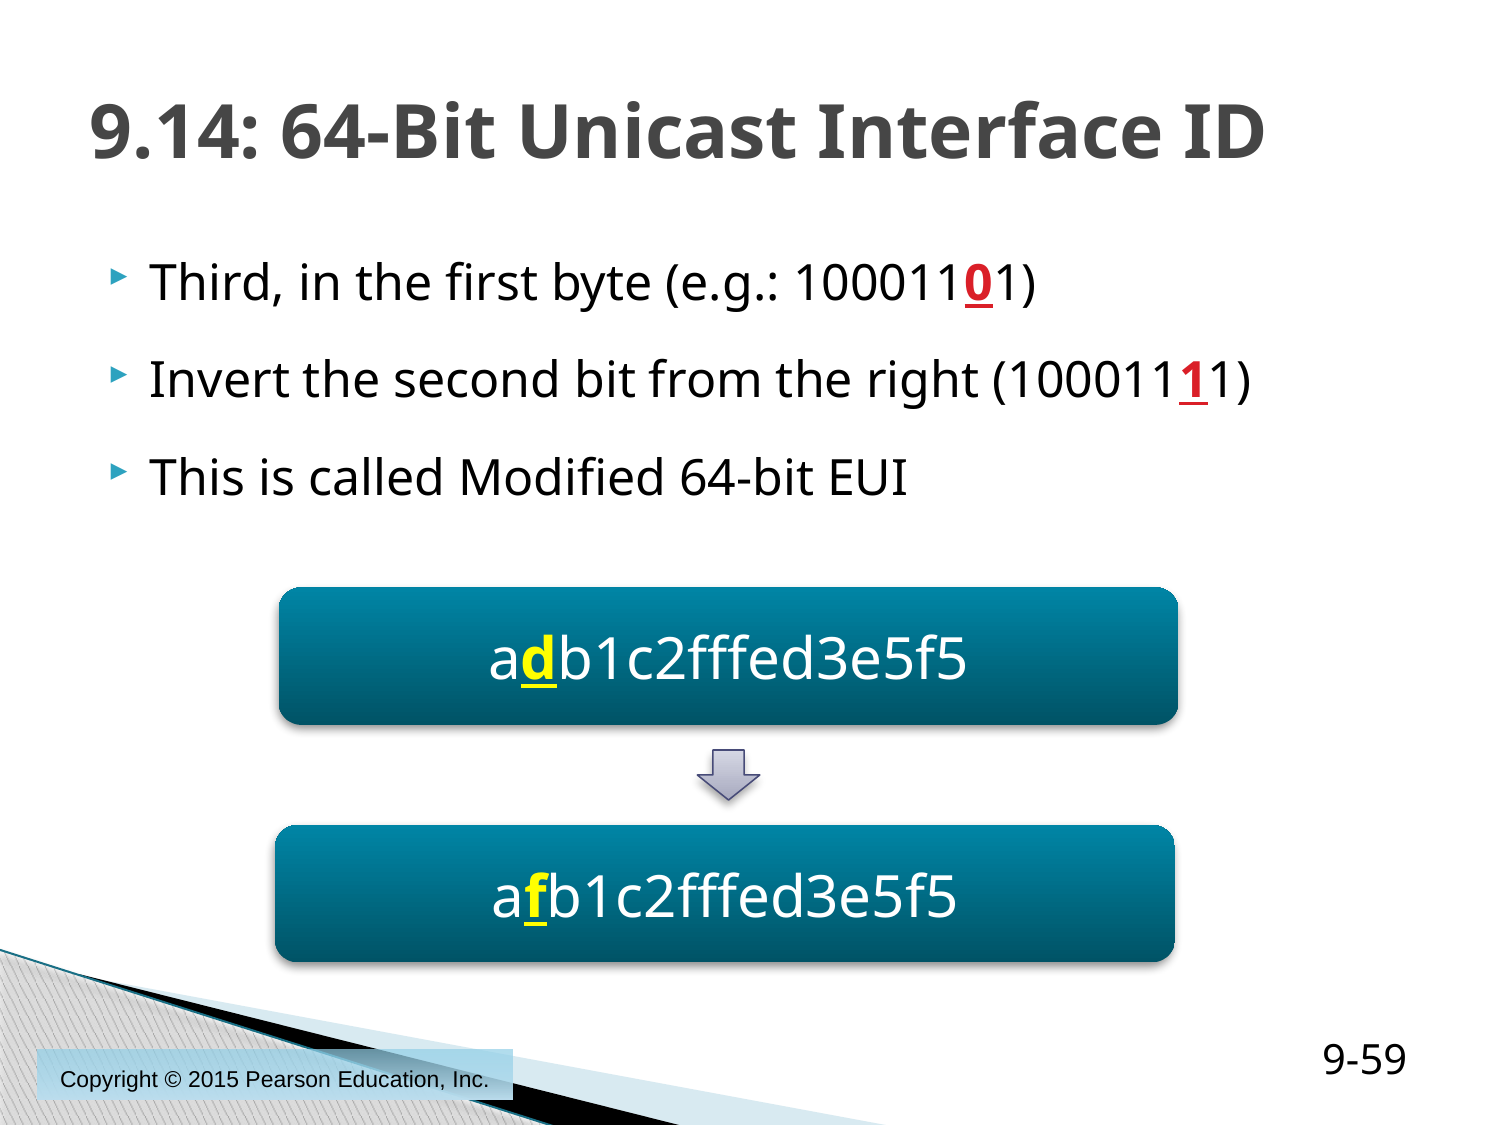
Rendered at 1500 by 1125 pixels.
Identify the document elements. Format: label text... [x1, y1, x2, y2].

list Third, in the first byte (e.g.: 10001101) Invert the second bit from the right (10001111) This is called Modified 64-bit EUI [74, 242, 1451, 551]
text_box afb1c2fffed3e5f5 [274, 824, 1175, 963]
title 9.14: 64-Bit Unicast Interface ID [75, 57, 1425, 200]
text_box [696, 749, 761, 801]
text_box adb1c2fffed3e5f5 [278, 587, 1179, 725]
footer Copyright © 2015 Pearson Education, Inc. [37, 1050, 513, 1100]
slide_number 9-59 [1287, 1037, 1423, 1098]
